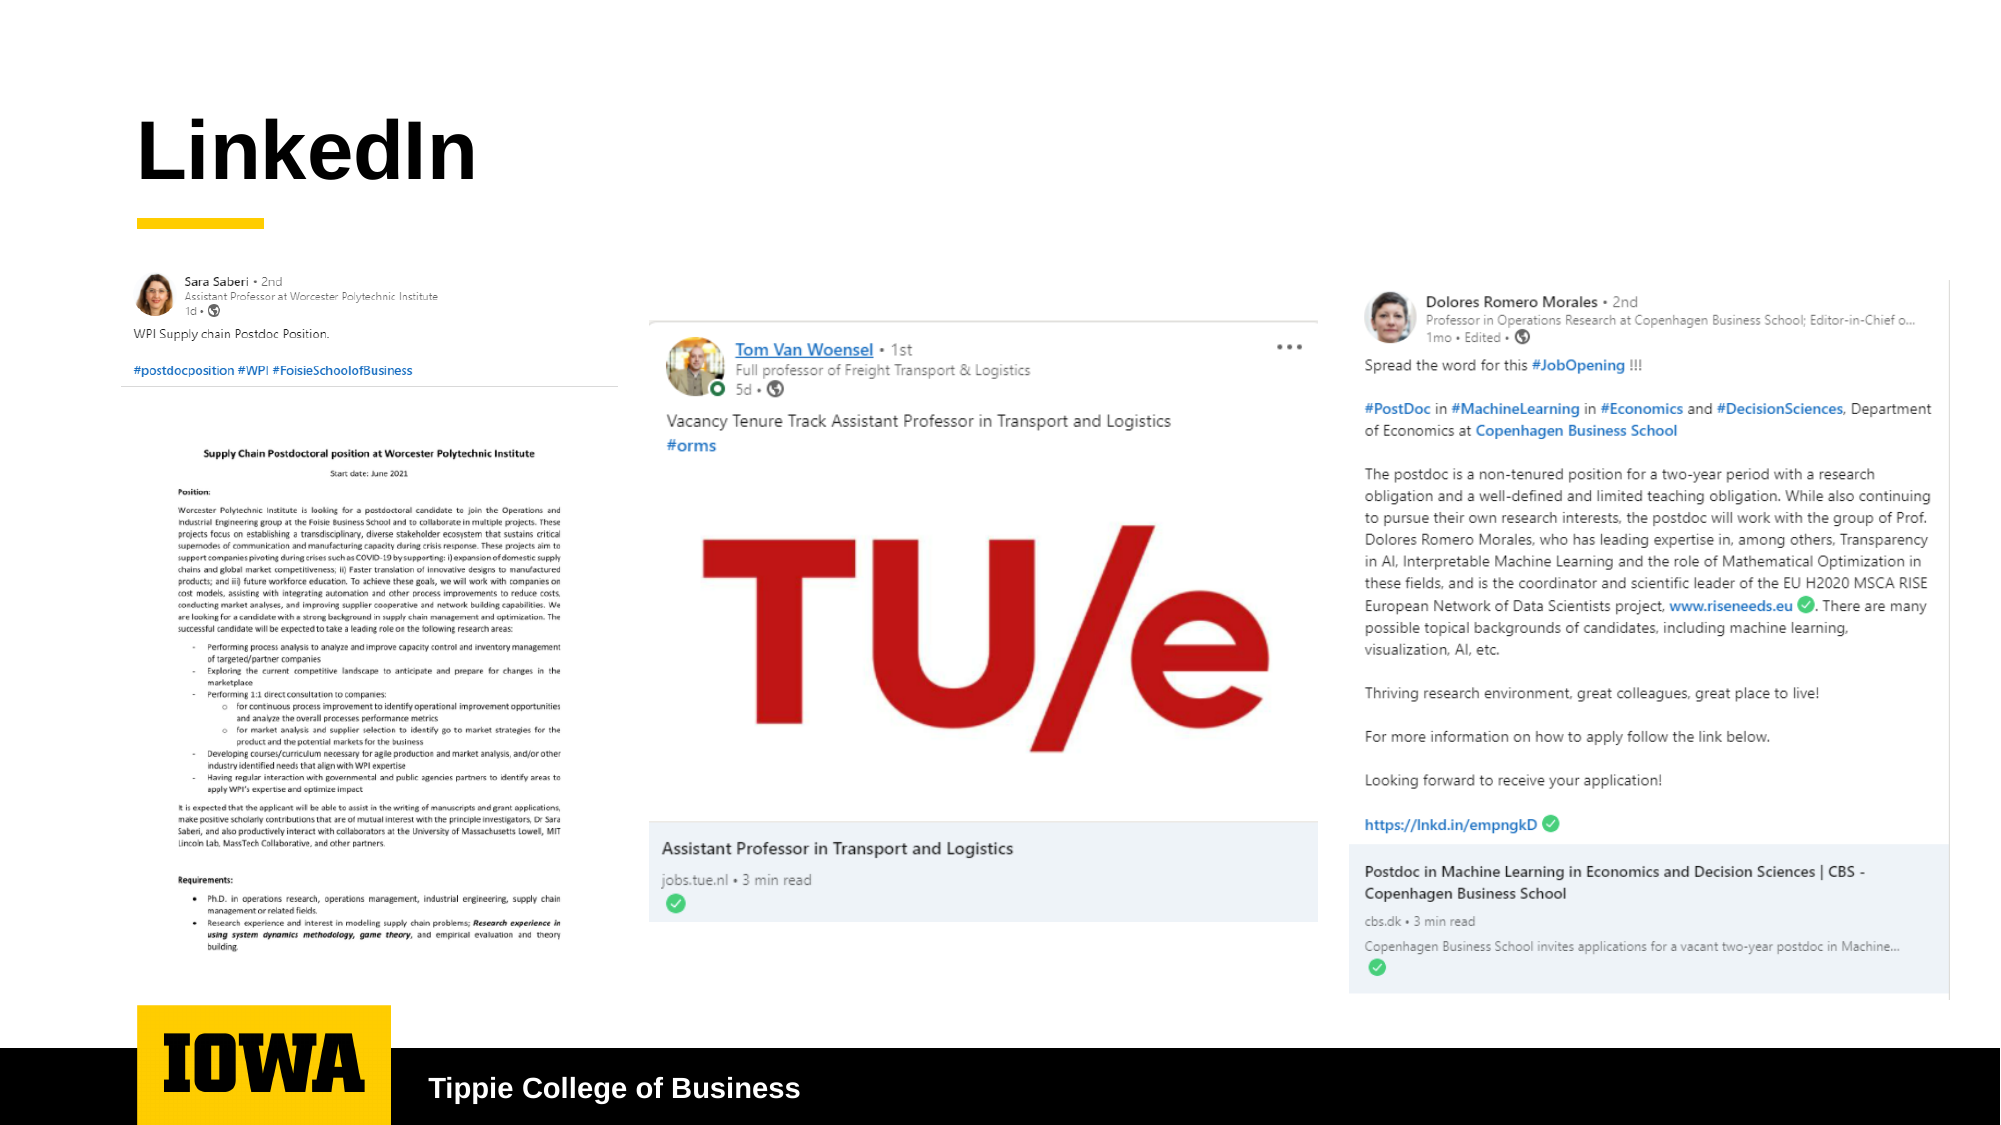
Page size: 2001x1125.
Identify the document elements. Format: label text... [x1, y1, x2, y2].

picture [649, 320, 1318, 922]
picture [137, 1005, 391, 1125]
picture [1349, 280, 1950, 1000]
footer Tippie College of Business [413, 1056, 1838, 1117]
title LinkedIn [121, 81, 1847, 224]
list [121, 261, 618, 981]
